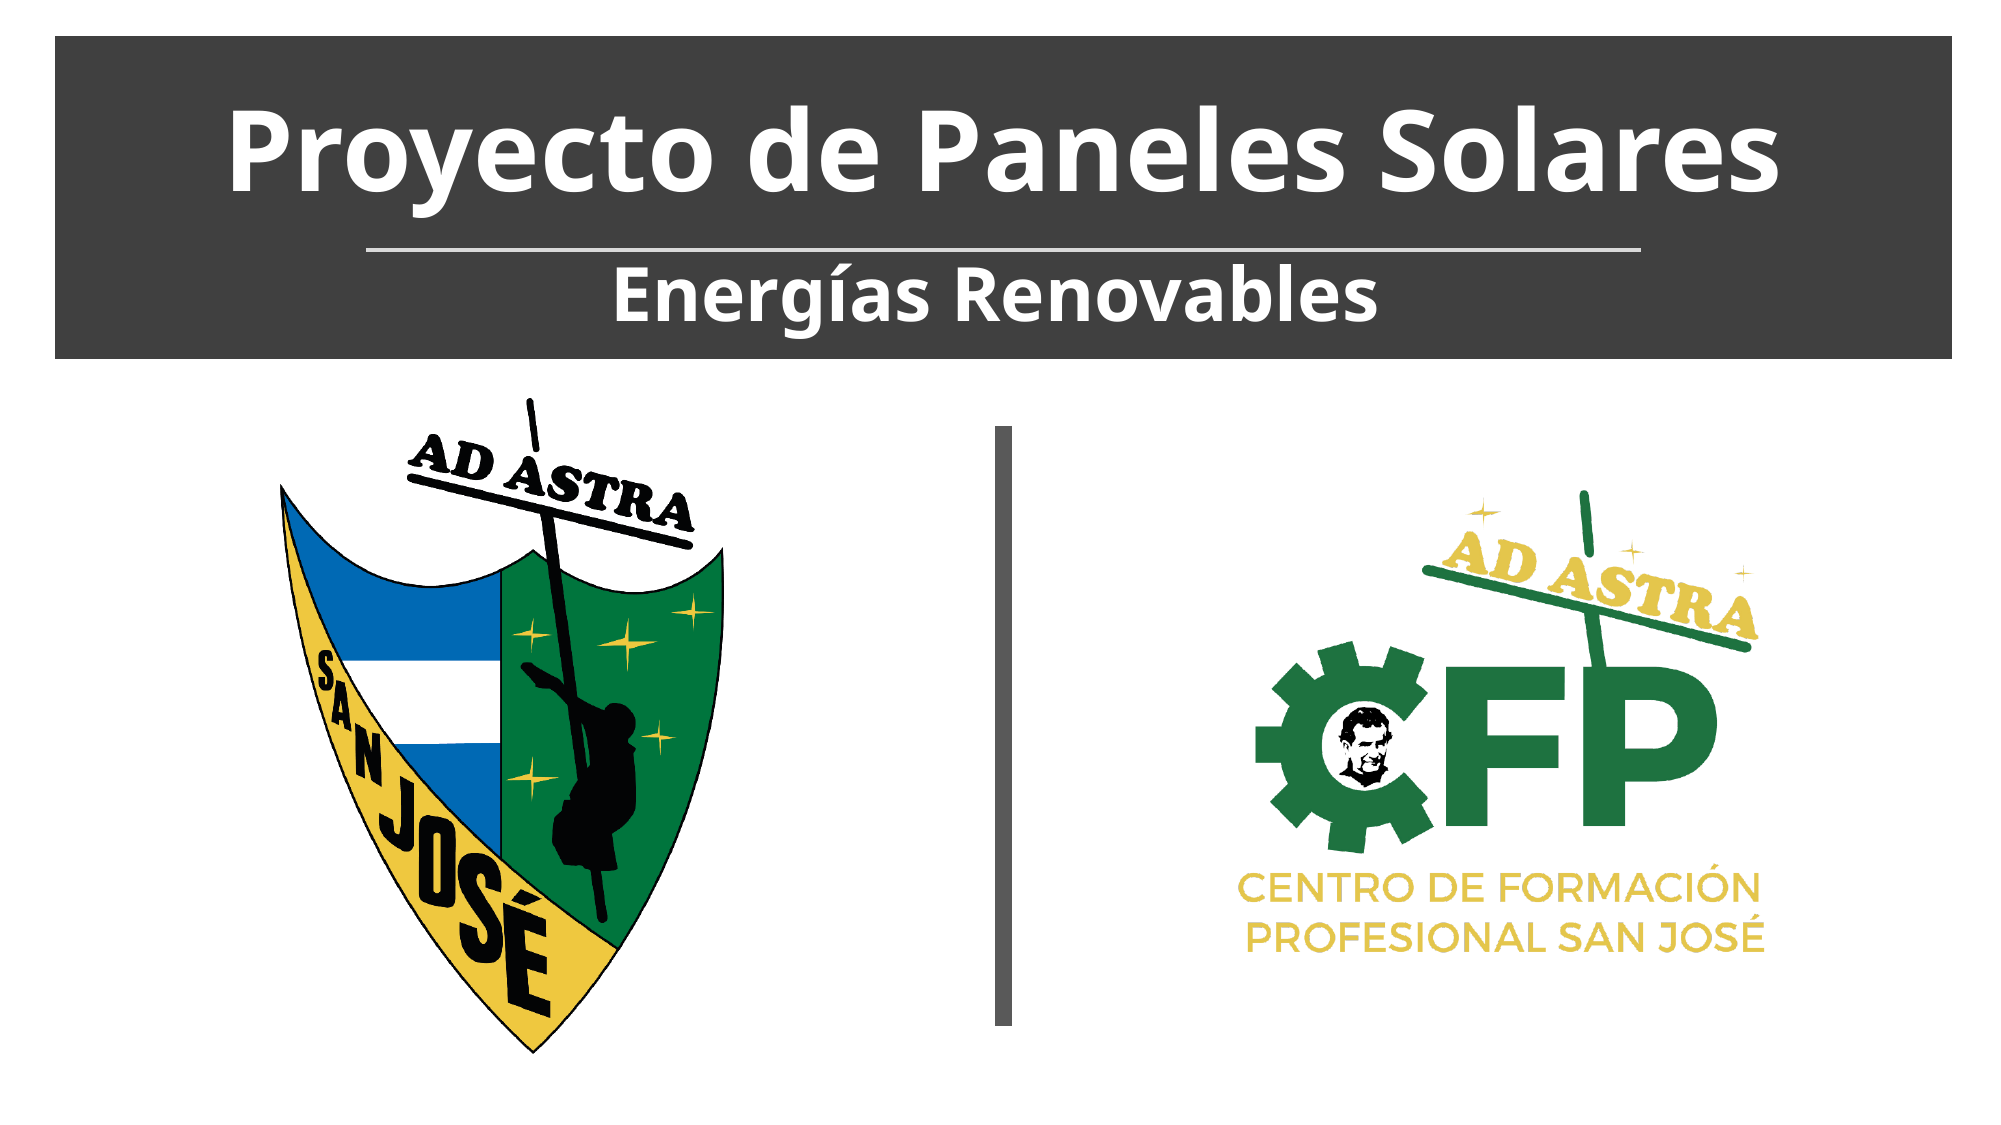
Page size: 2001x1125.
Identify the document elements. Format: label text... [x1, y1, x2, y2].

text_box [64, 45, 1942, 350]
title Proyecto de Paneles Solares [89, 71, 1917, 224]
subtitle Energías Renovables [198, 248, 1793, 349]
picture [1175, 398, 1834, 1054]
picture [280, 398, 724, 1054]
